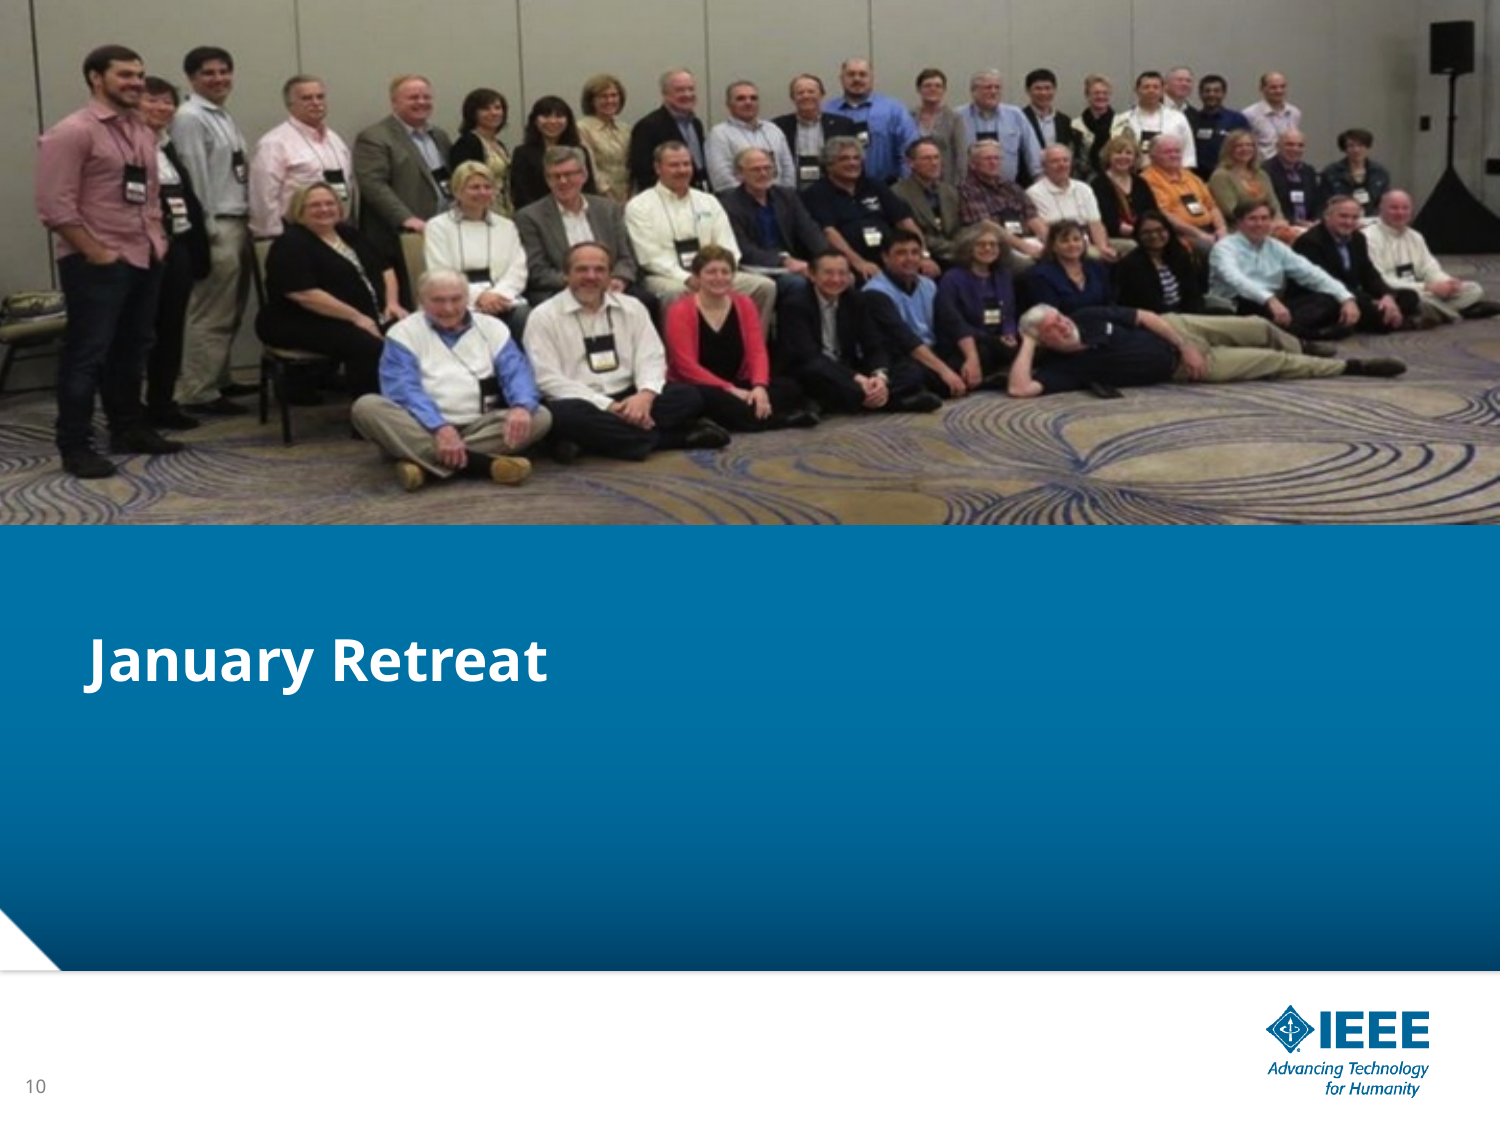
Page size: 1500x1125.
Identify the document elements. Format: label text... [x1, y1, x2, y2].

title January Retreat [73, 599, 1372, 725]
picture [0, 971, 1500, 1125]
picture [0, 0, 1500, 524]
slide_number 10 [24, 1074, 100, 1100]
